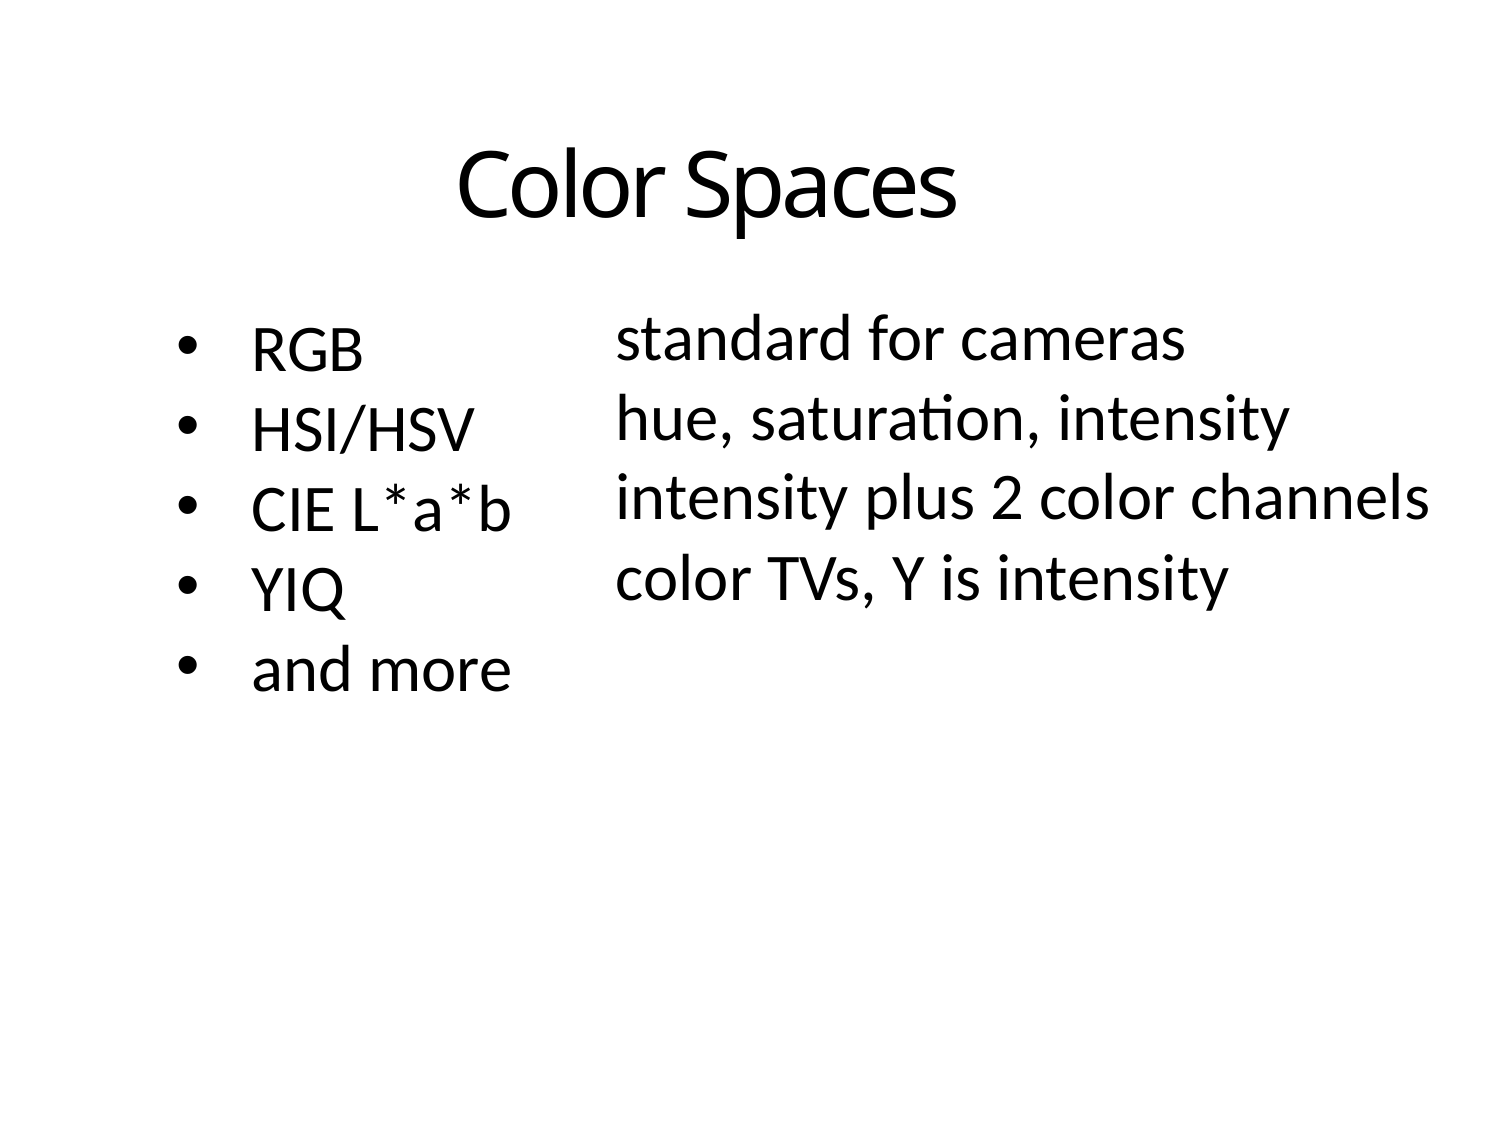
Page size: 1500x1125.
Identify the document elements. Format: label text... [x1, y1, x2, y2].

title Color Spaces [69, 59, 1345, 301]
text_box RGB HSI/HSV CIE L*a*b YIQ and more [161, 297, 528, 792]
text_box standard for cameras hue, saturation, intensity intensity plus 2 color channels color TVs, Y is intensity [600, 286, 1446, 621]
